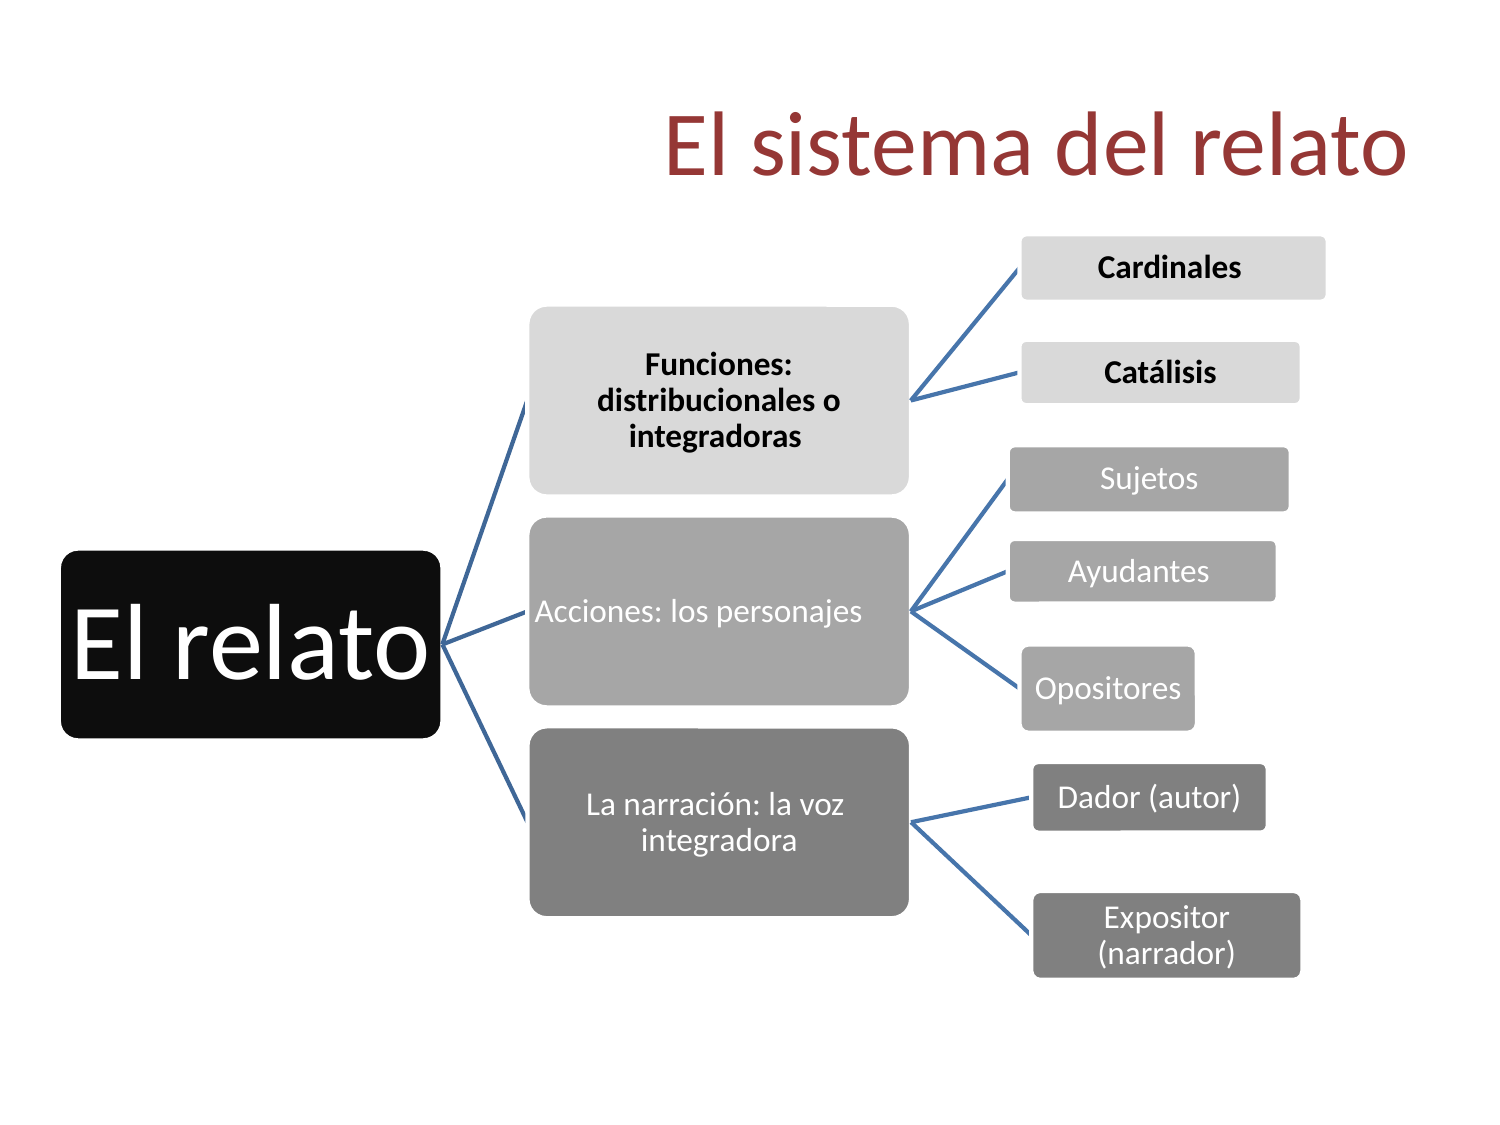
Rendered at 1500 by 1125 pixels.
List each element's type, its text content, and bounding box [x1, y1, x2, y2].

title El sistema del relato [75, 45, 1425, 197]
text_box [58, 198, 1442, 1091]
